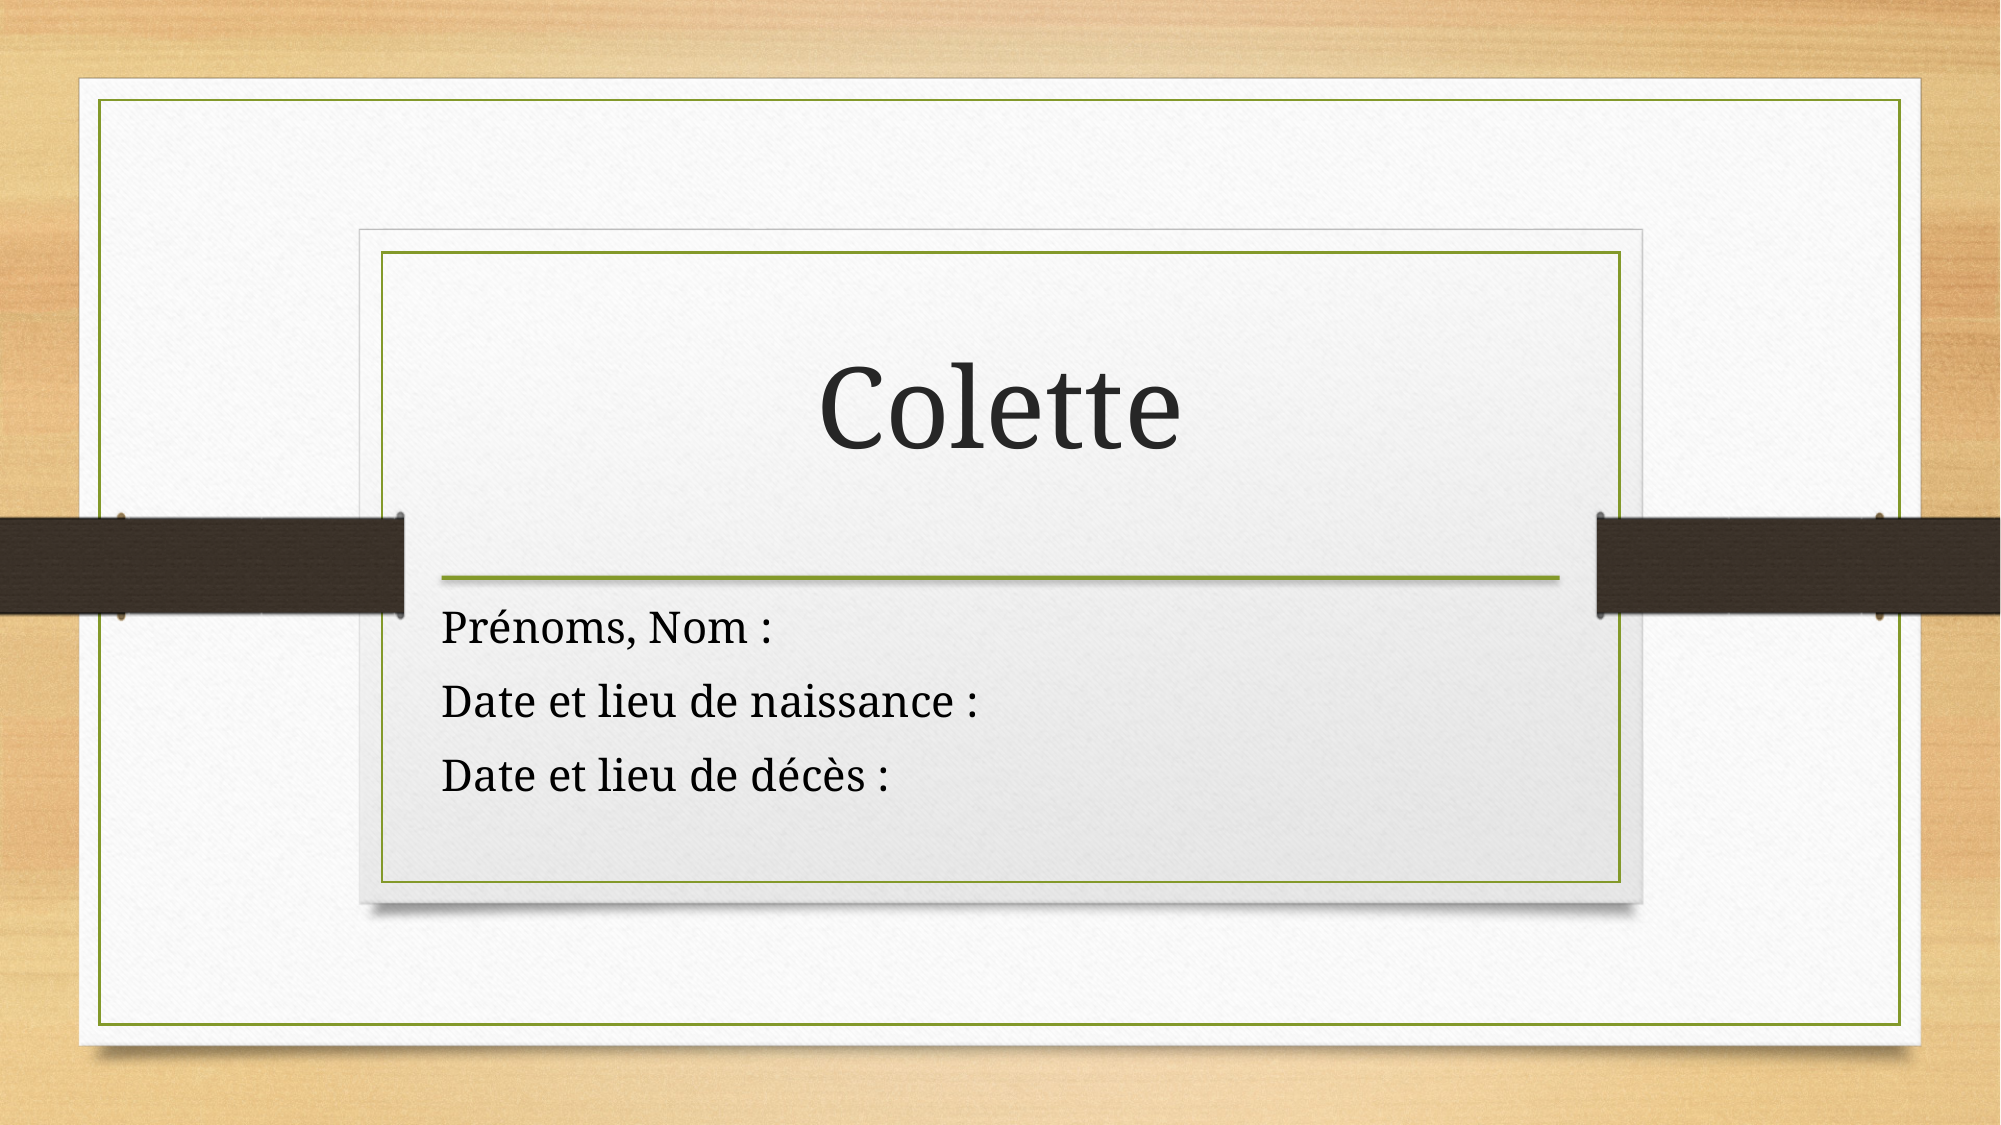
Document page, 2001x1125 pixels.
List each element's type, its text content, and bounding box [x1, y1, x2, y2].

picture [0, 0, 2001, 1125]
subtitle Prénoms, Nom : Date et lieu de naissance : Date et lieu de décès : [441, 600, 1560, 817]
title Colette [441, 222, 1560, 472]
